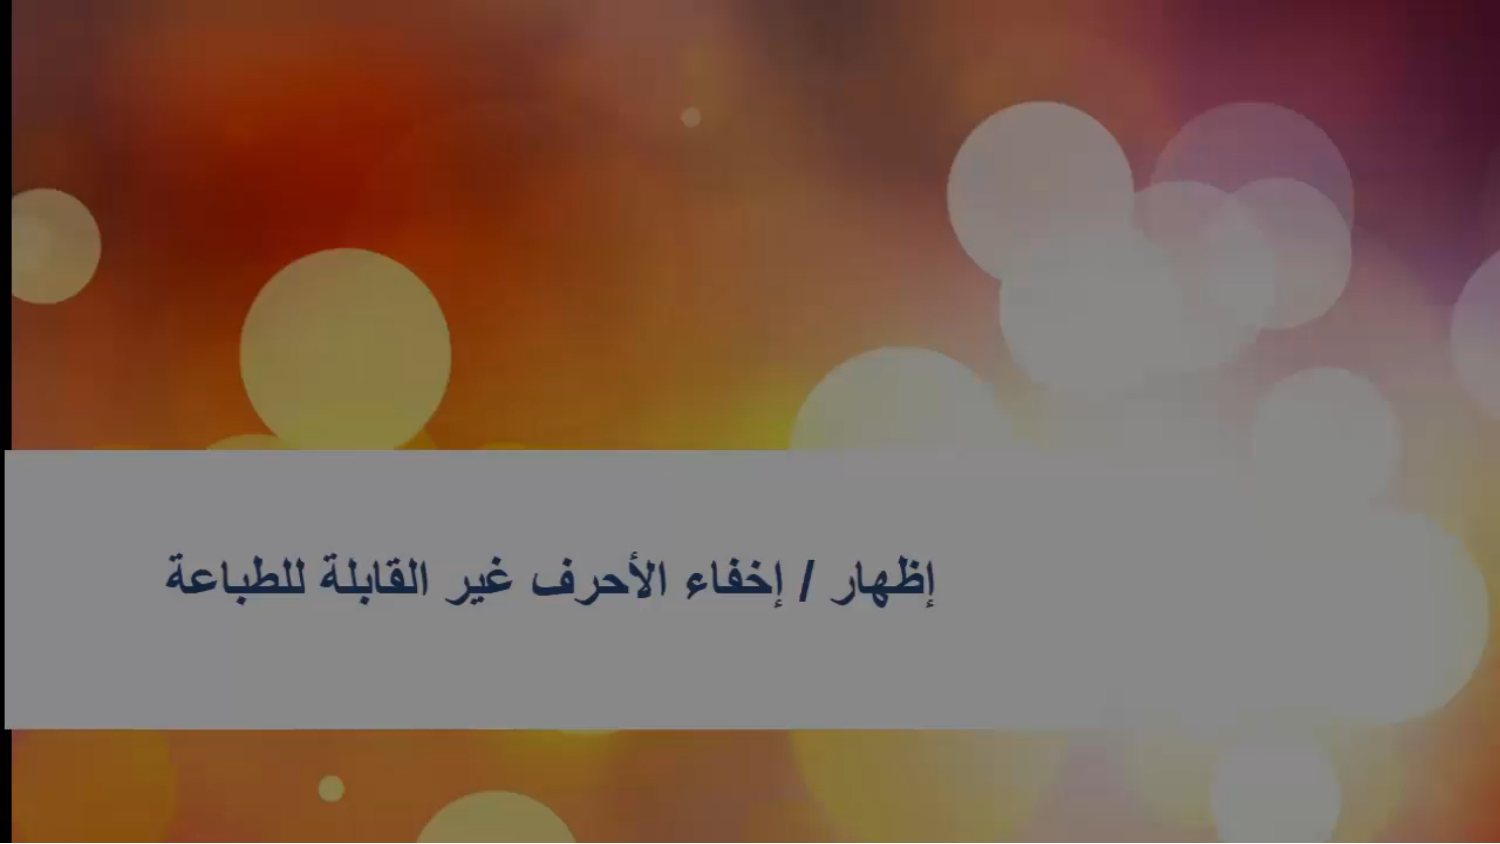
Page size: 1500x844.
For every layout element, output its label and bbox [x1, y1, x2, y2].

text_box [0, 0, 1500, 844]
